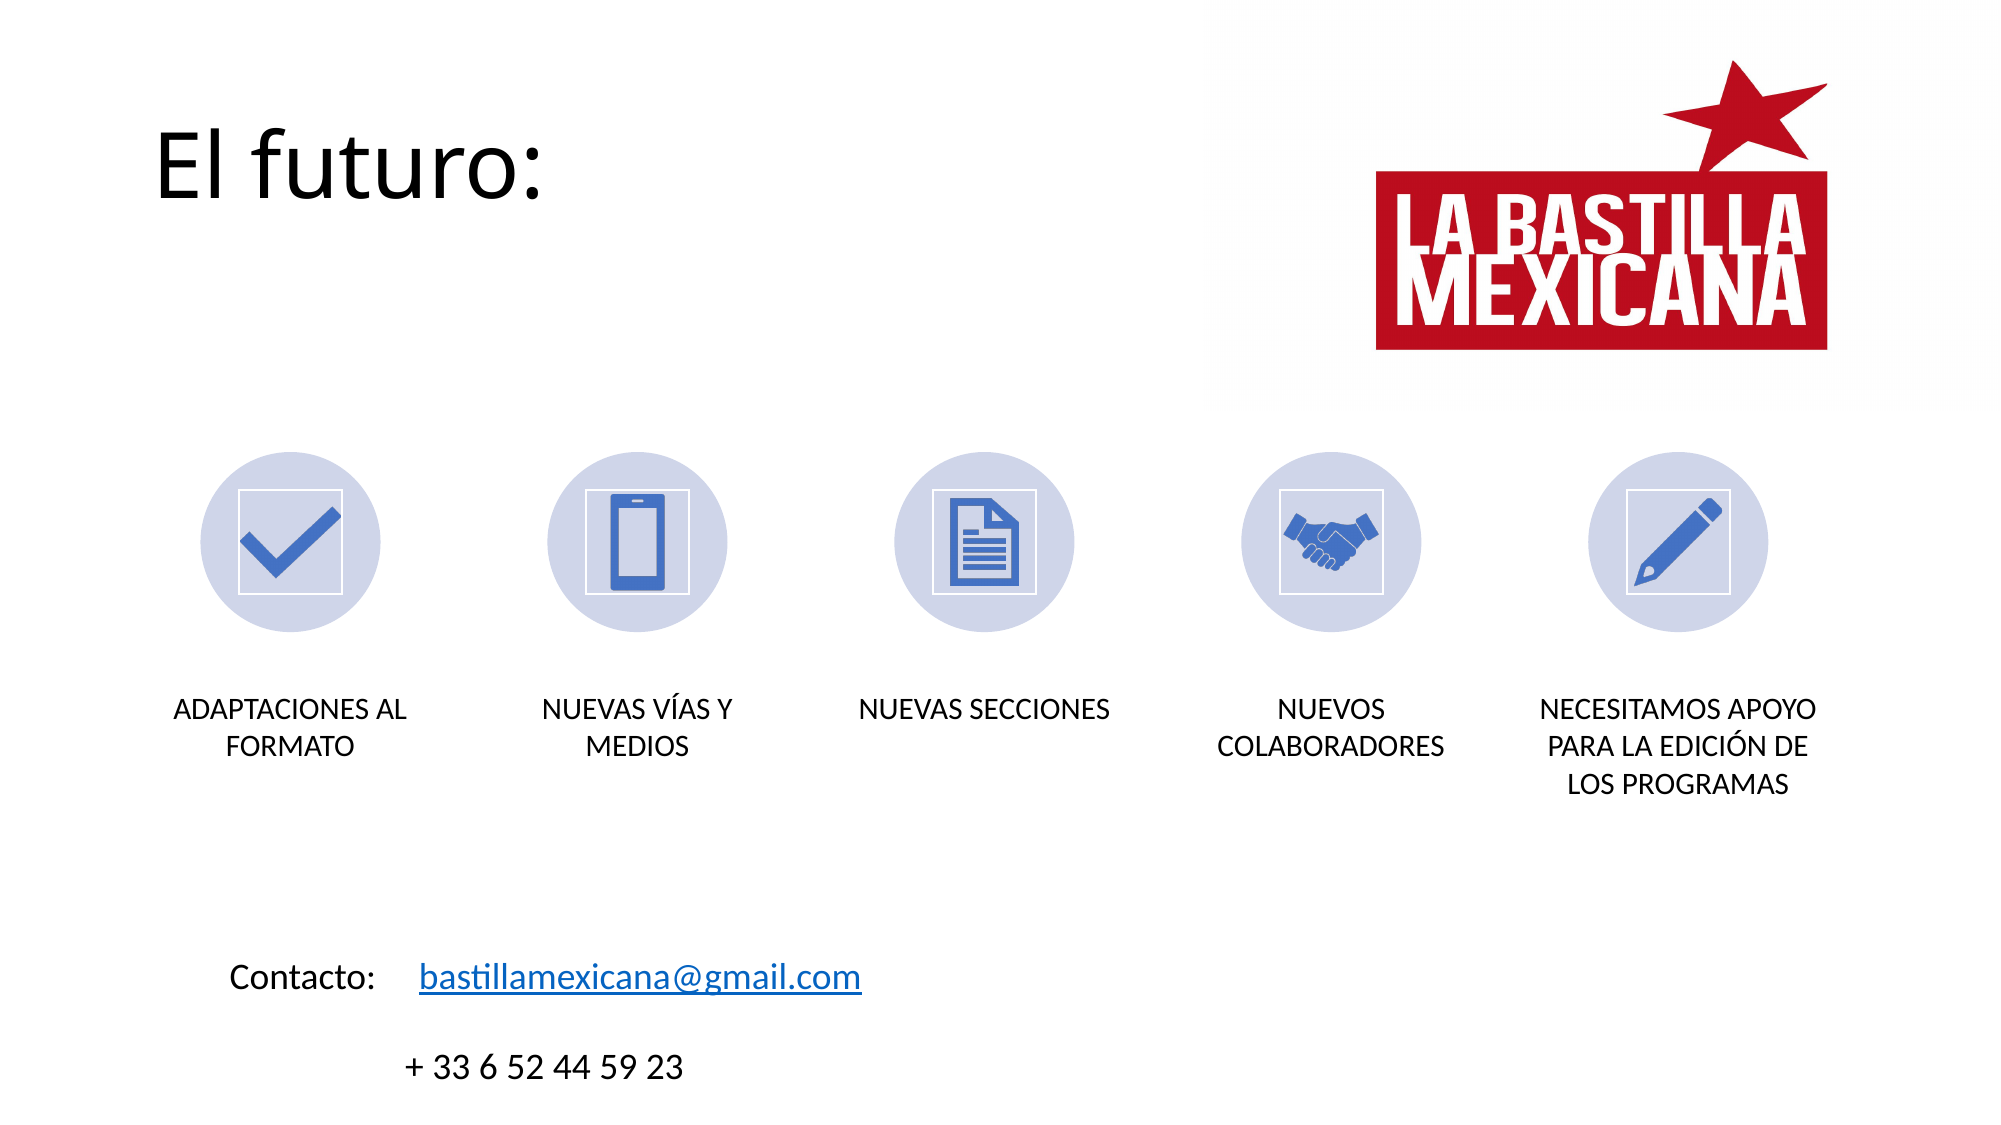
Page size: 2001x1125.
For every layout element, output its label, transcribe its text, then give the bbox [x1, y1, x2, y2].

title El futuro: [137, 59, 1109, 278]
picture [1203, 0, 2000, 411]
text_box Contacto: bastillamexicana@gmail.com + 33 6 52 44 59 23 [214, 944, 1603, 1095]
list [137, 365, 1832, 894]
